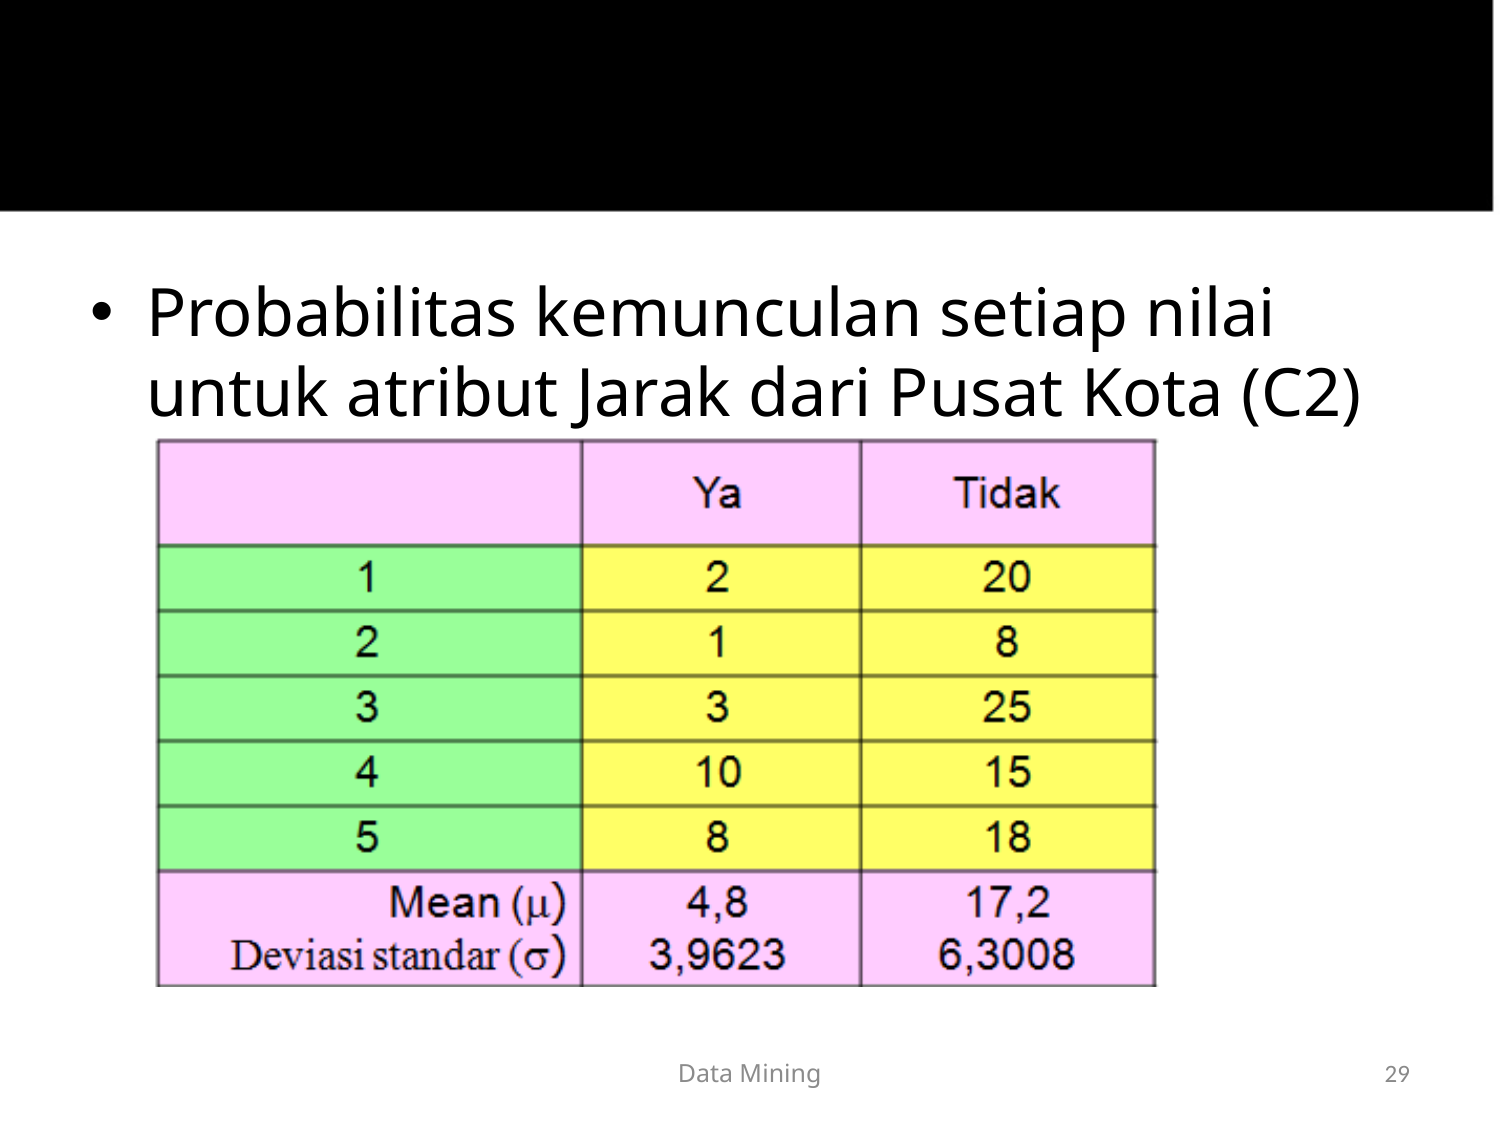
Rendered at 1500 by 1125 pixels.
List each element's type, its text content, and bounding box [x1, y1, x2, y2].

footer Data Mining [512, 1042, 988, 1103]
slide_number 29 [1074, 1042, 1425, 1103]
title ... [75, 45, 1425, 233]
list Probabilitas kemunculan setiap nilai untuk atribut Jarak dari Pusat Kota (C2) [75, 262, 1425, 1005]
picture [0, 0, 1500, 1125]
